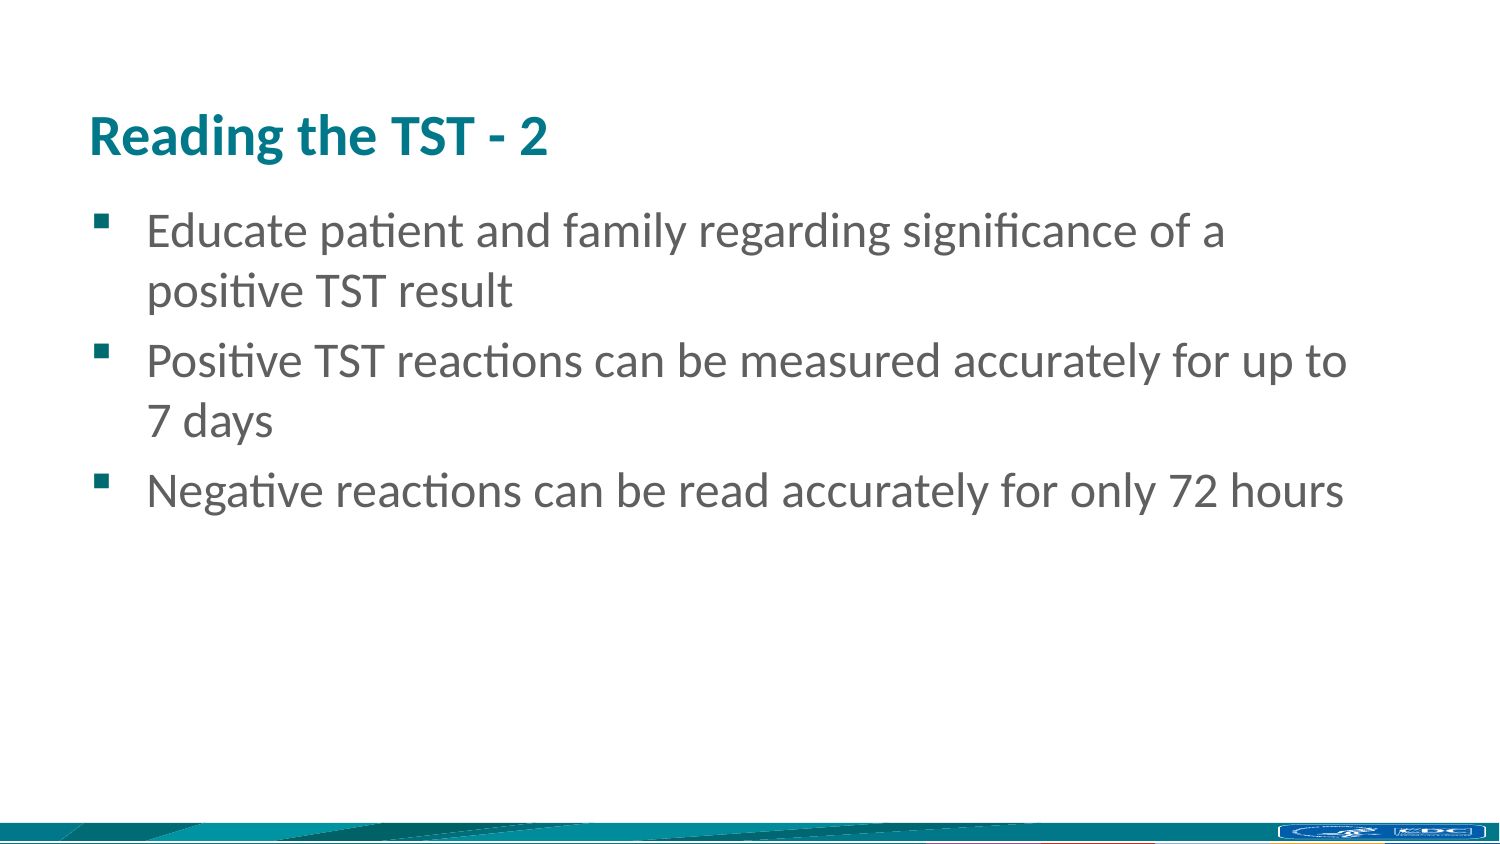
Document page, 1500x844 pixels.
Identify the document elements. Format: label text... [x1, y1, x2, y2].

list Educate patient and family regarding significance of a positive TST result Positive TST reactions can be measured accurately for up to 7 days Negative reactions can be read accurately for only 72 hours [75, 190, 1370, 739]
title Reading the TST - 2 [75, 33, 1425, 175]
